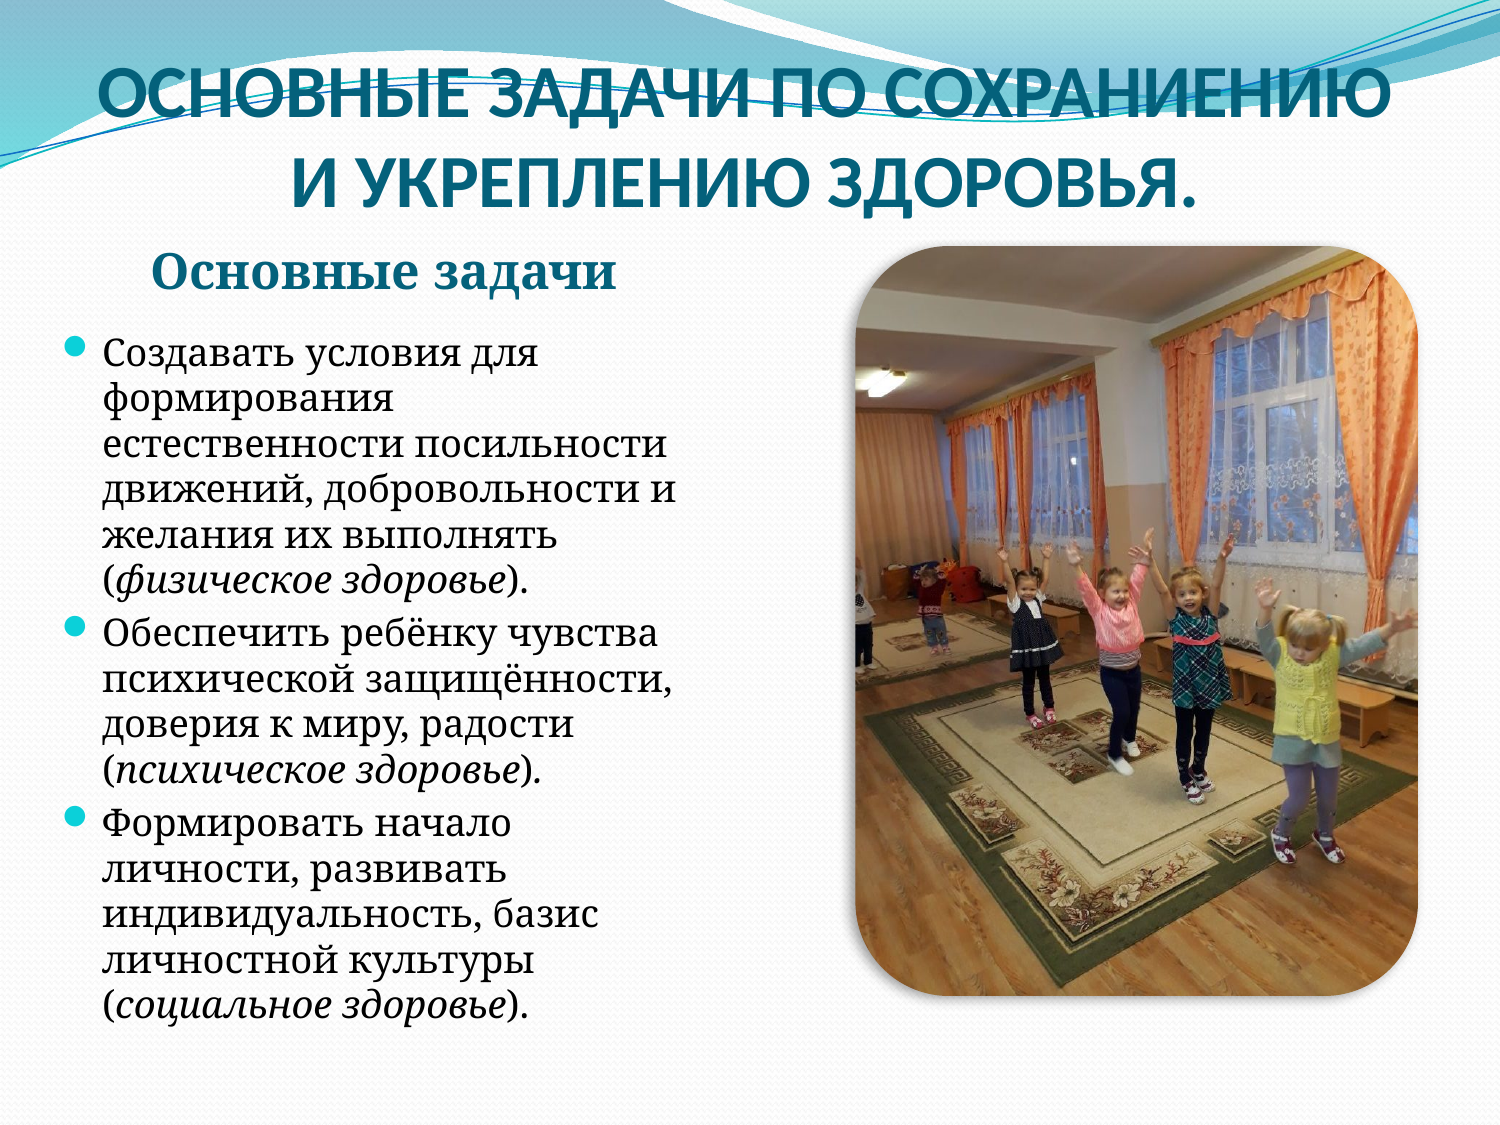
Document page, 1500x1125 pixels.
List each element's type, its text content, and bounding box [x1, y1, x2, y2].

list Основные задачи [35, 222, 733, 317]
title ОСНОВНЫЕ ЗАДАЧИ ПО СОХРАНИЕНИЮ И УКРЕПЛЕНИЮ ЗДОРОВЬЯ. [70, 35, 1421, 223]
list Создавать условия для формирования естественности посильности движений, добровольности и желания их выполнять (физическое здоровье). Обеспечить ребёнку чувства психической защищённости, доверия к миру, радости (психическое здоровье). Формировать начало личности, развивать индивидуальность, базис личностной культуры (социальное здоровье). [46, 328, 715, 1044]
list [855, 245, 1419, 997]
